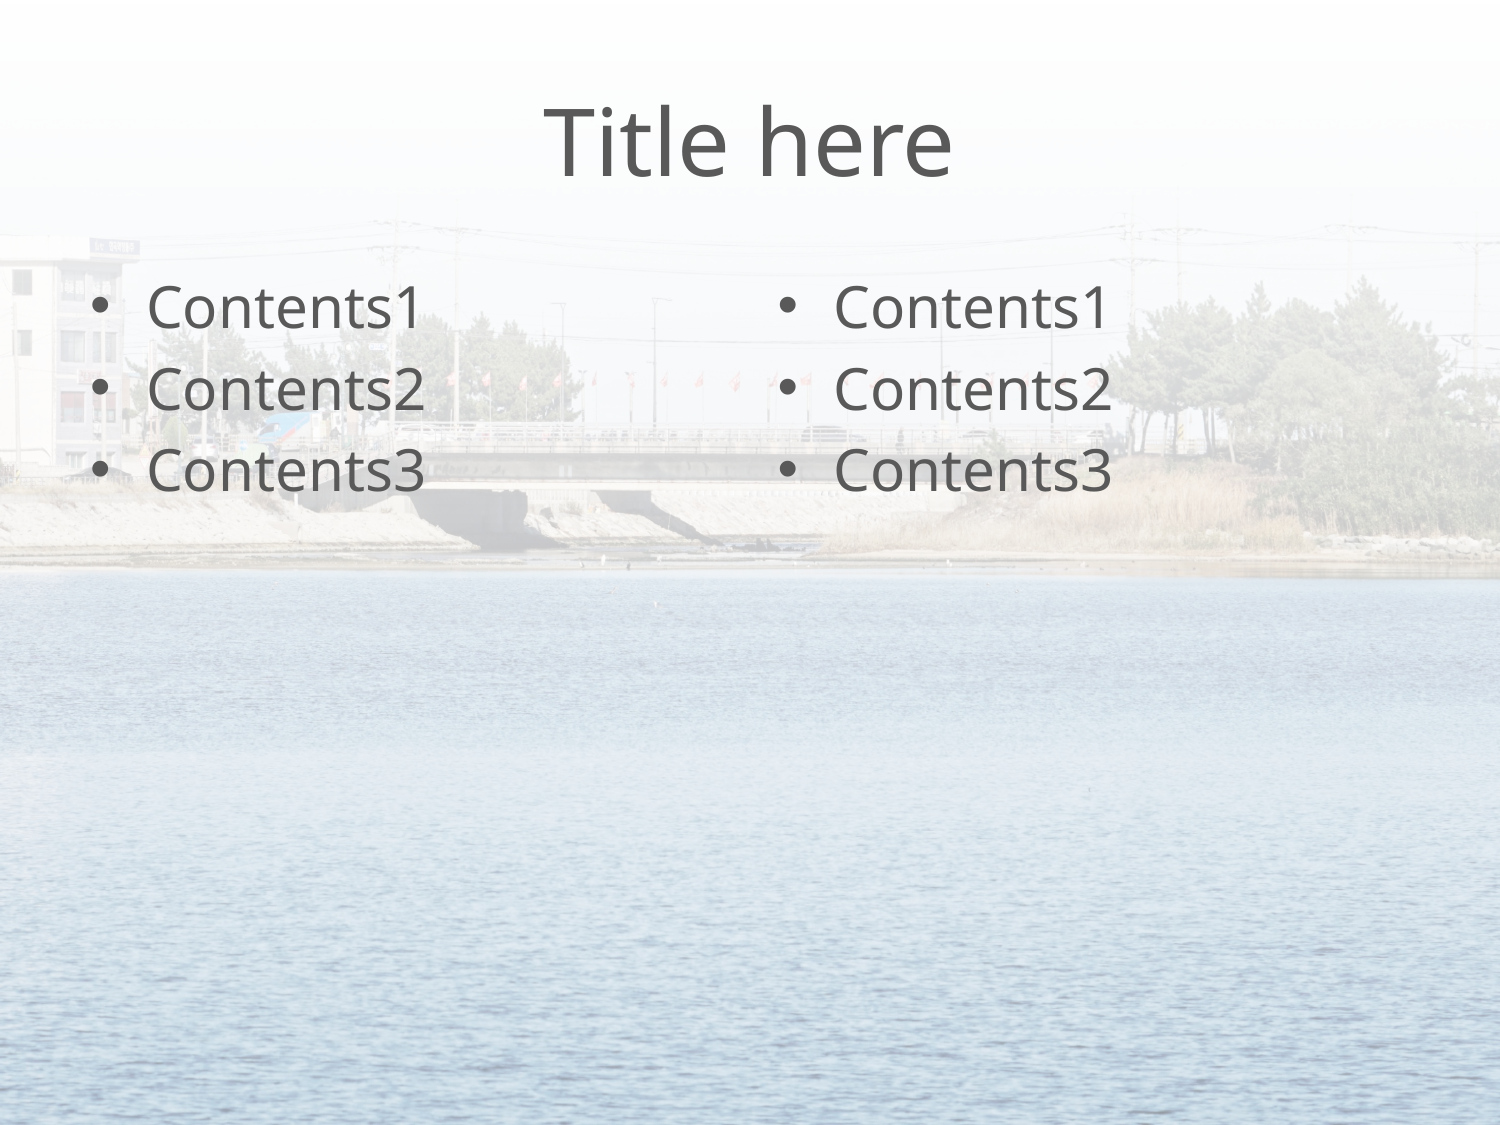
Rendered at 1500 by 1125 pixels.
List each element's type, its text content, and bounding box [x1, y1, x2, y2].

list Contents1 Contents2 Contents3 [75, 262, 738, 1005]
list Contents1 Contents2 Contents3 [762, 262, 1425, 1005]
text_box [0, 0, 1500, 1125]
title Title here [75, 45, 1425, 233]
